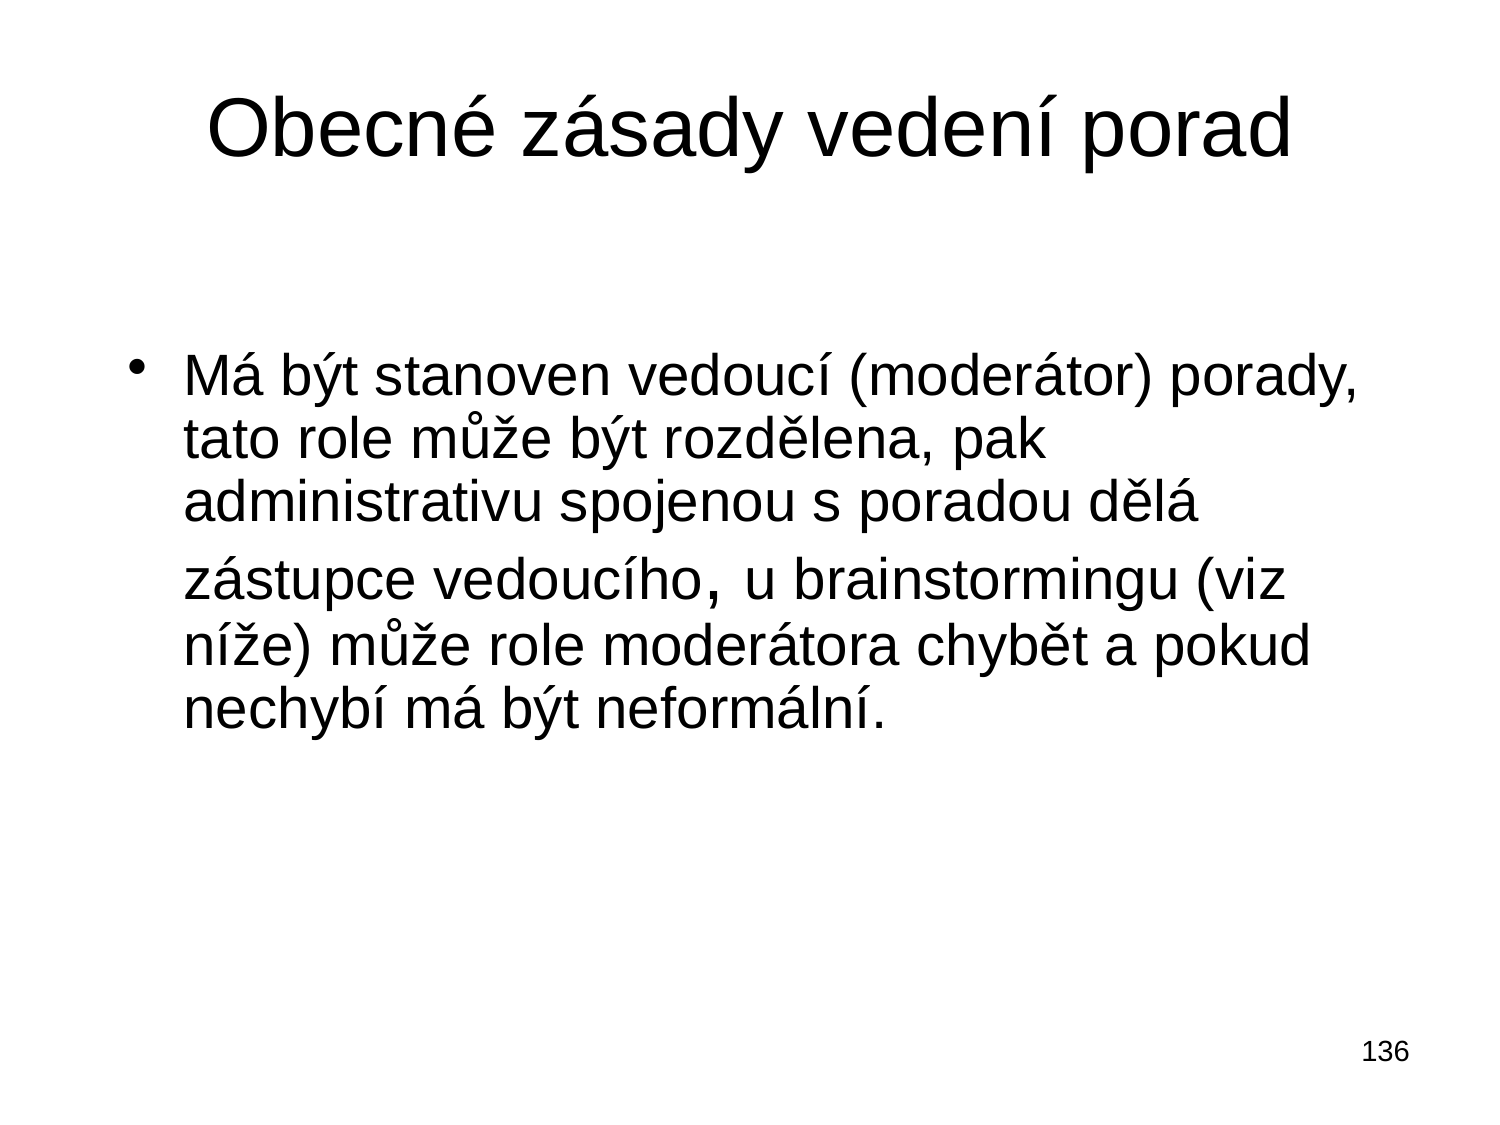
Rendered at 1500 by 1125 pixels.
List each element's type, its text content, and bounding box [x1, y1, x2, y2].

slide_number 136 [1074, 1024, 1426, 1103]
list Má být stanoven vedoucí (moderátor) porady, tato role může být rozdělena, pak administrativu spojenou s poradou dělá zástupce vedoucího, u brainstormingu (viz níže) může role moderátora chybět a pokud nechybí má být neformální. [111, 337, 1388, 1006]
title Obecné zásady vedení porad [76, 113, 1424, 232]
